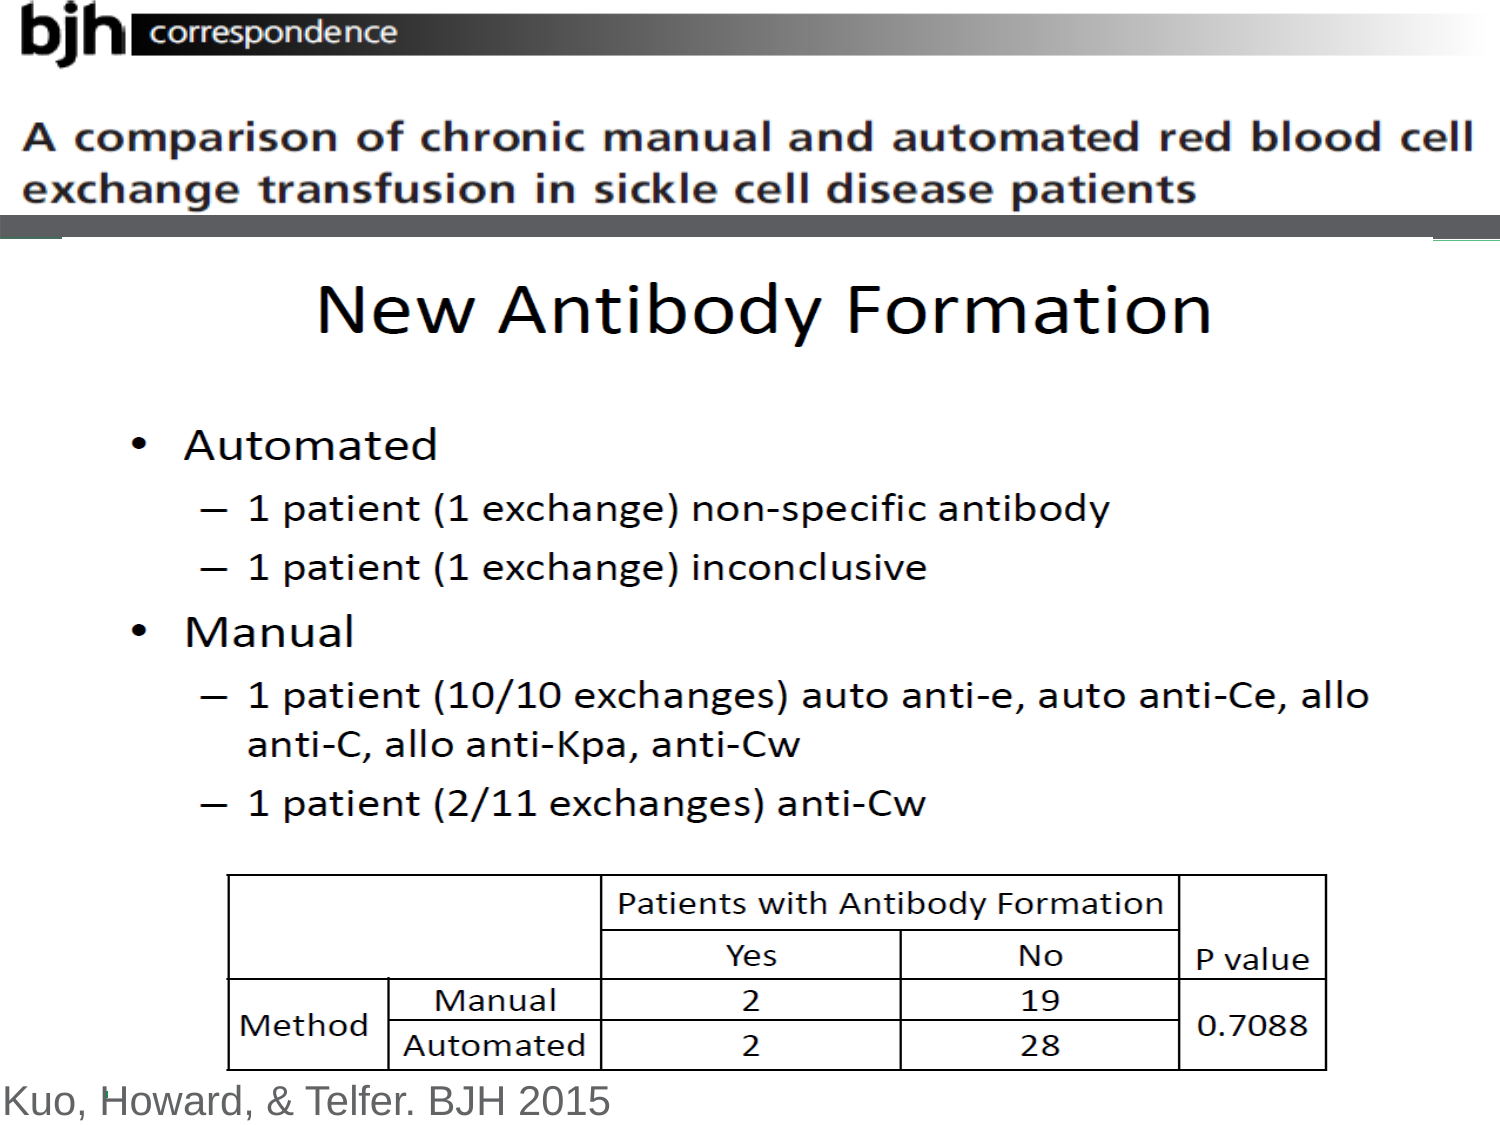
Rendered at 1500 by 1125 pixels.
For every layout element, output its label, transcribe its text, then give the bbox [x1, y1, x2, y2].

picture [0, 0, 1500, 216]
text_box Kuo, Howard, & Telfer. BJH 2015 [2, 1079, 612, 1125]
picture [62, 237, 1434, 1091]
